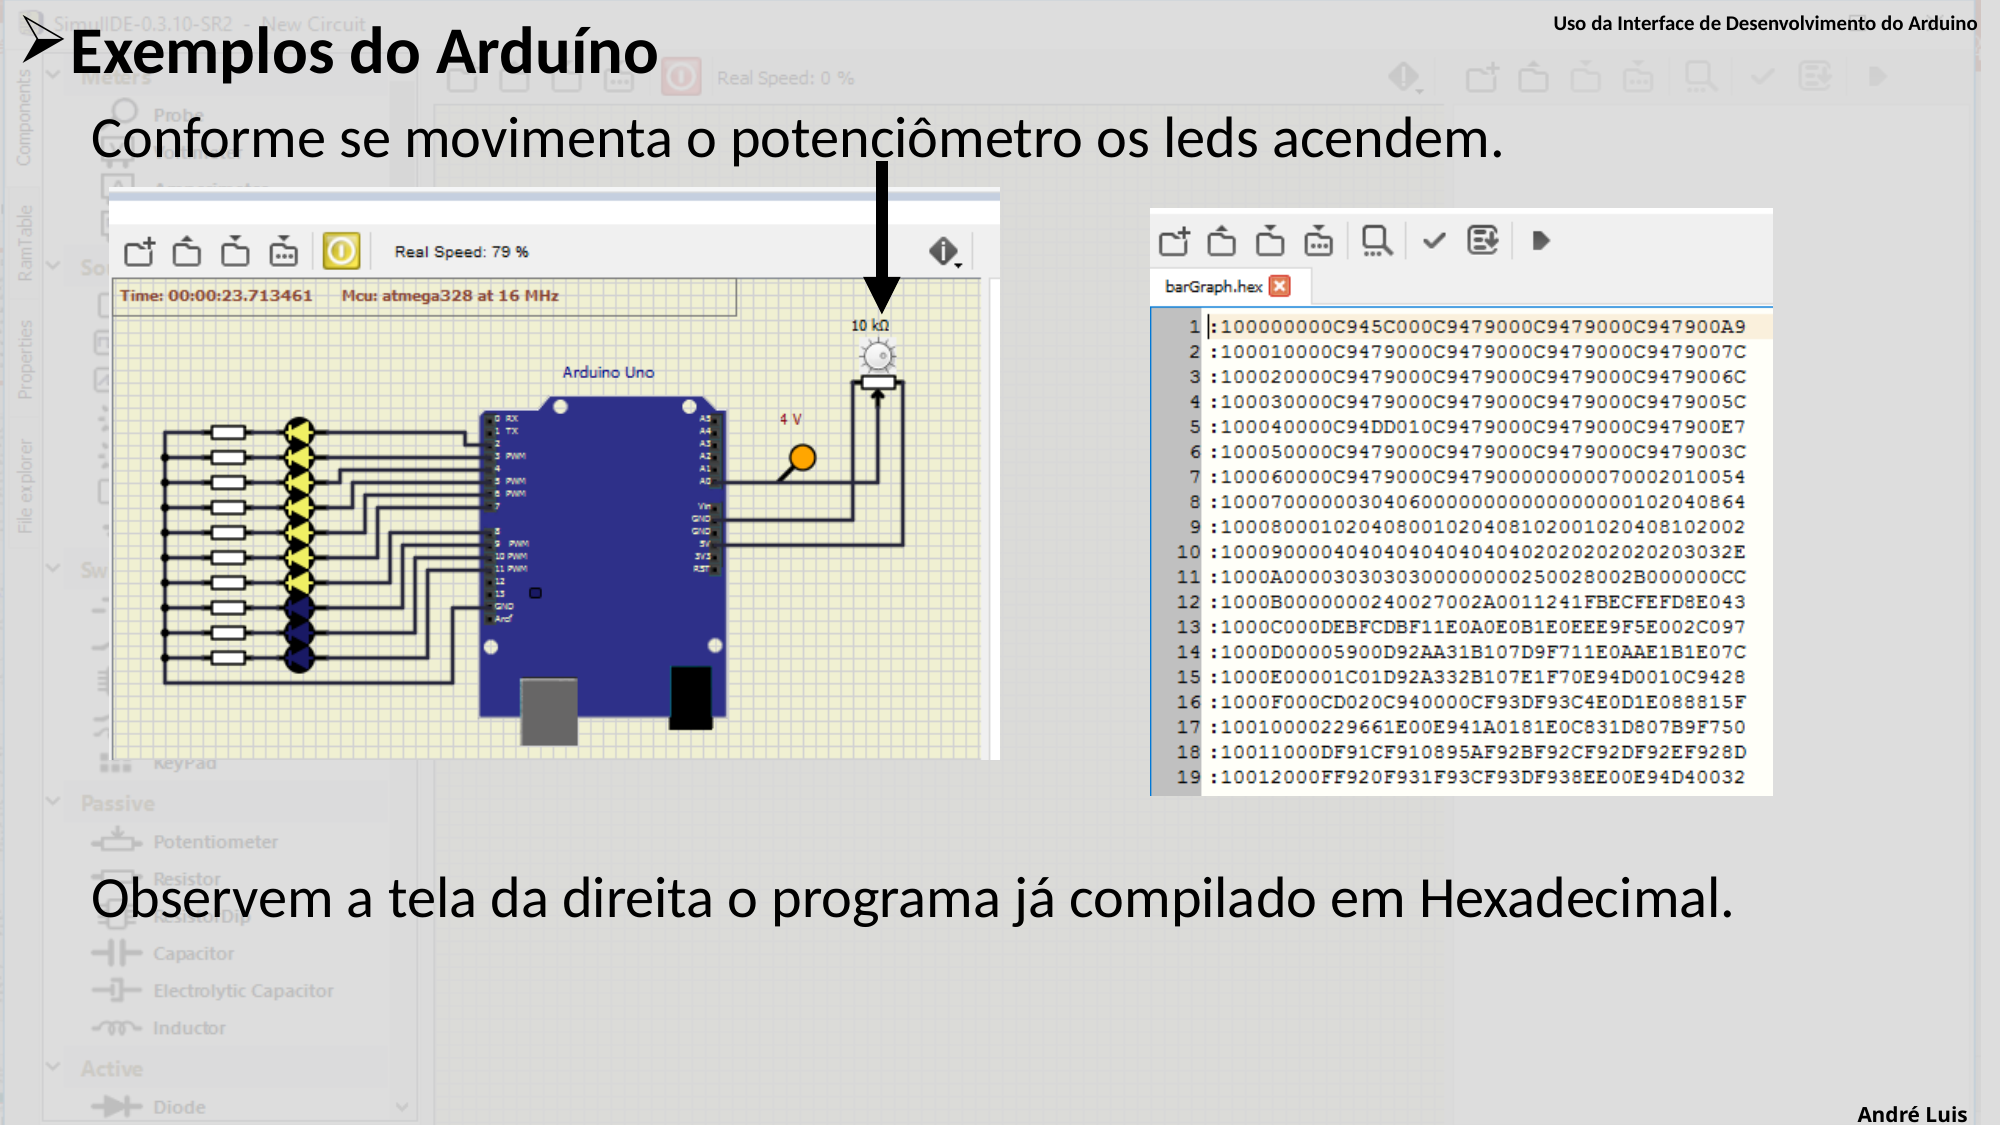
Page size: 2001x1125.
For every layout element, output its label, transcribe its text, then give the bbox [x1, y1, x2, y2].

picture [109, 187, 1001, 760]
picture [1150, 207, 1773, 796]
text_box Exemplos do Arduíno [2, 0, 676, 95]
text_box Conforme se movimenta o potenciômetro os leds acendem. [76, 91, 1898, 177]
text_box Observem a tela da direita o programa já compilado em Hexadecimal. [76, 851, 1898, 937]
